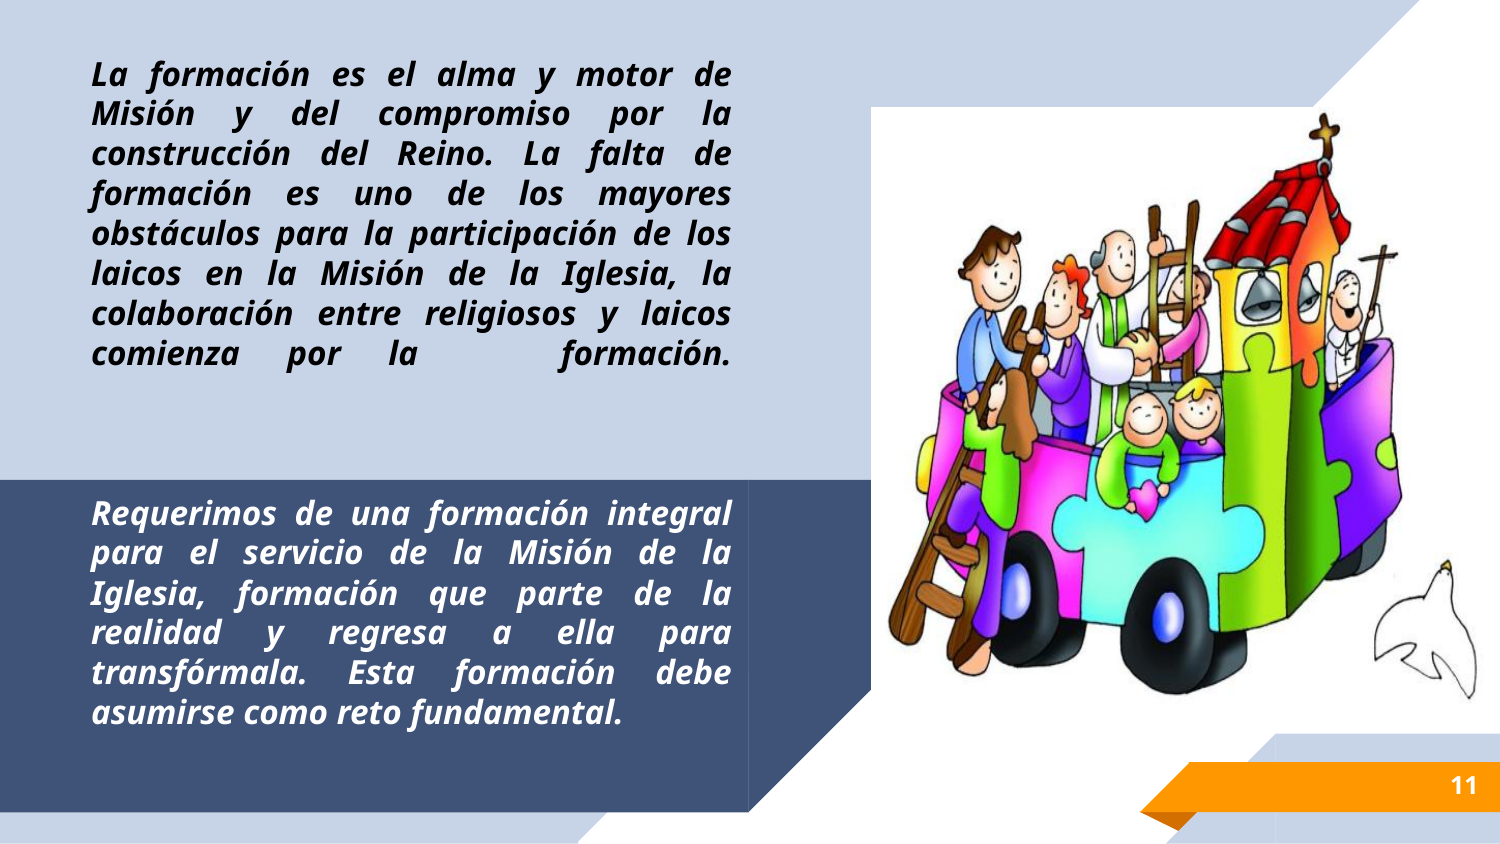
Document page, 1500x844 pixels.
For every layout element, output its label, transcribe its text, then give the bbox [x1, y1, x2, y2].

slide_number 11 [1249, 760, 1494, 813]
picture [871, 106, 1488, 713]
title La formación como carencia y necesidad. La formación es el alma y motor de Misión y del compromiso por la construcción del Reino. La falta de formación es uno de los mayores obstáculos para la participación de los laicos en la Misión de la Iglesia, la colaboración entre religiosos y laicos comienza por la formación. Requerimos de una formación integral para el servicio de la Misión de la Iglesia, formación que parte de la realidad y regresa a ella para transfórmala. Esta formación debe asumirse como reto fundamental. [76, 33, 748, 747]
